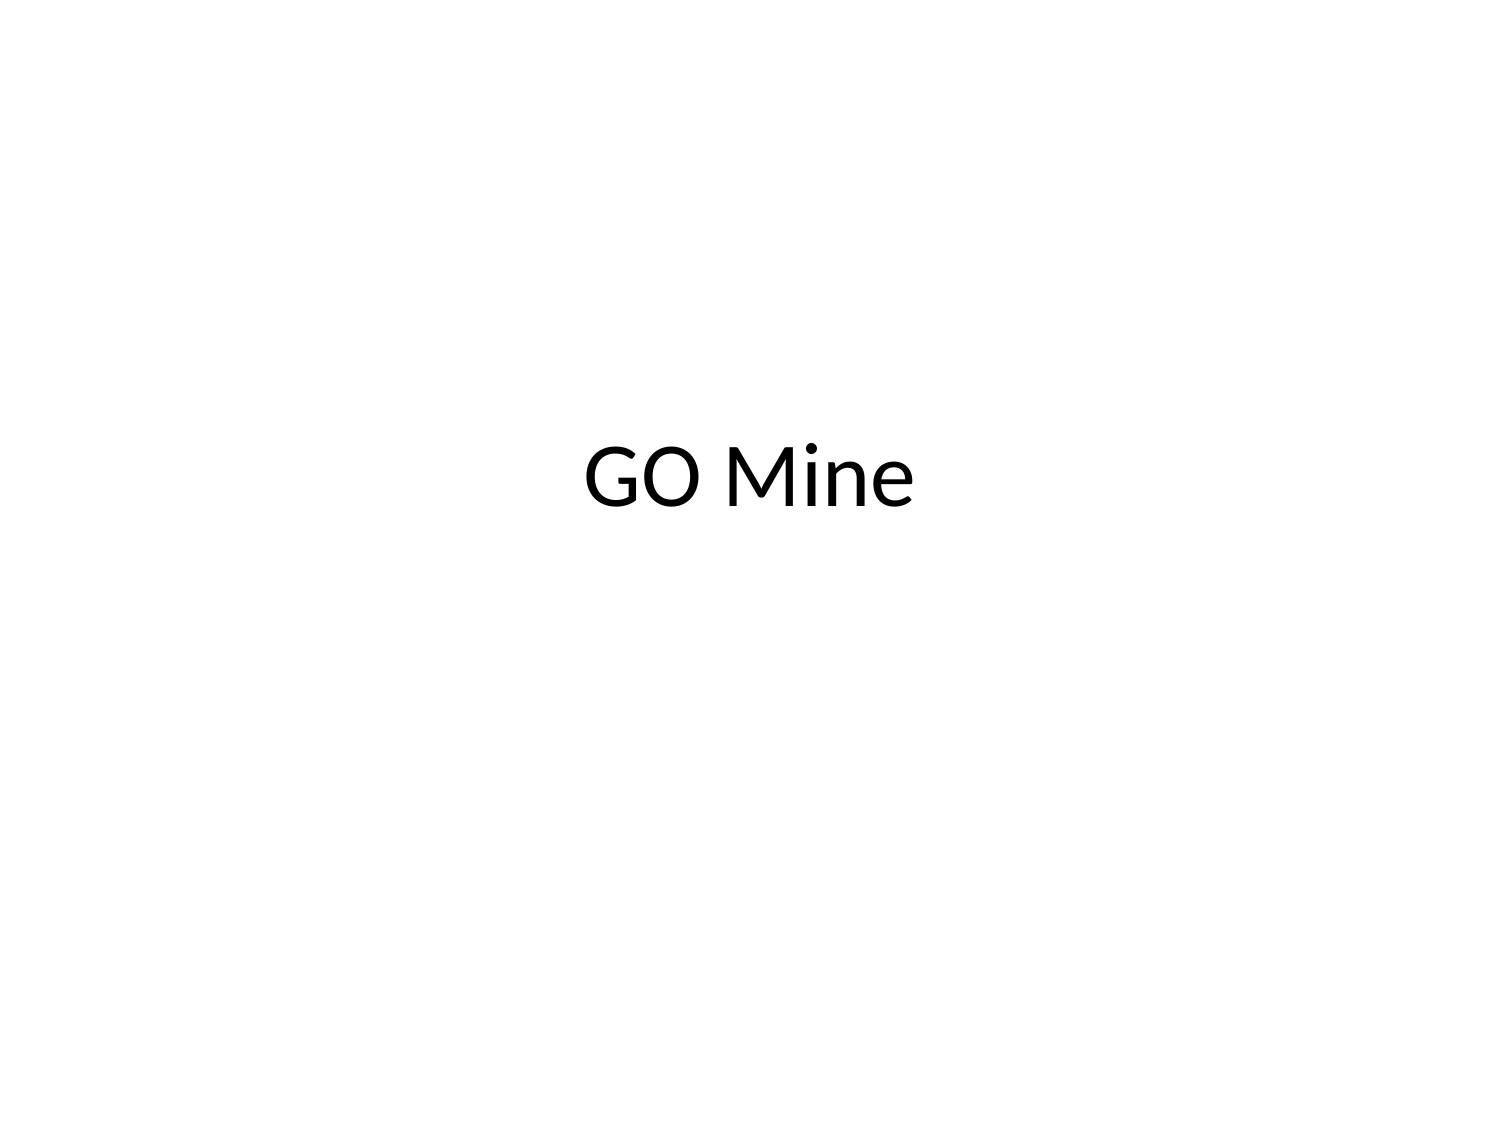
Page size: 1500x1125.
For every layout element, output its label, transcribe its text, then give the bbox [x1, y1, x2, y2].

title GO Mine [112, 349, 1388, 591]
